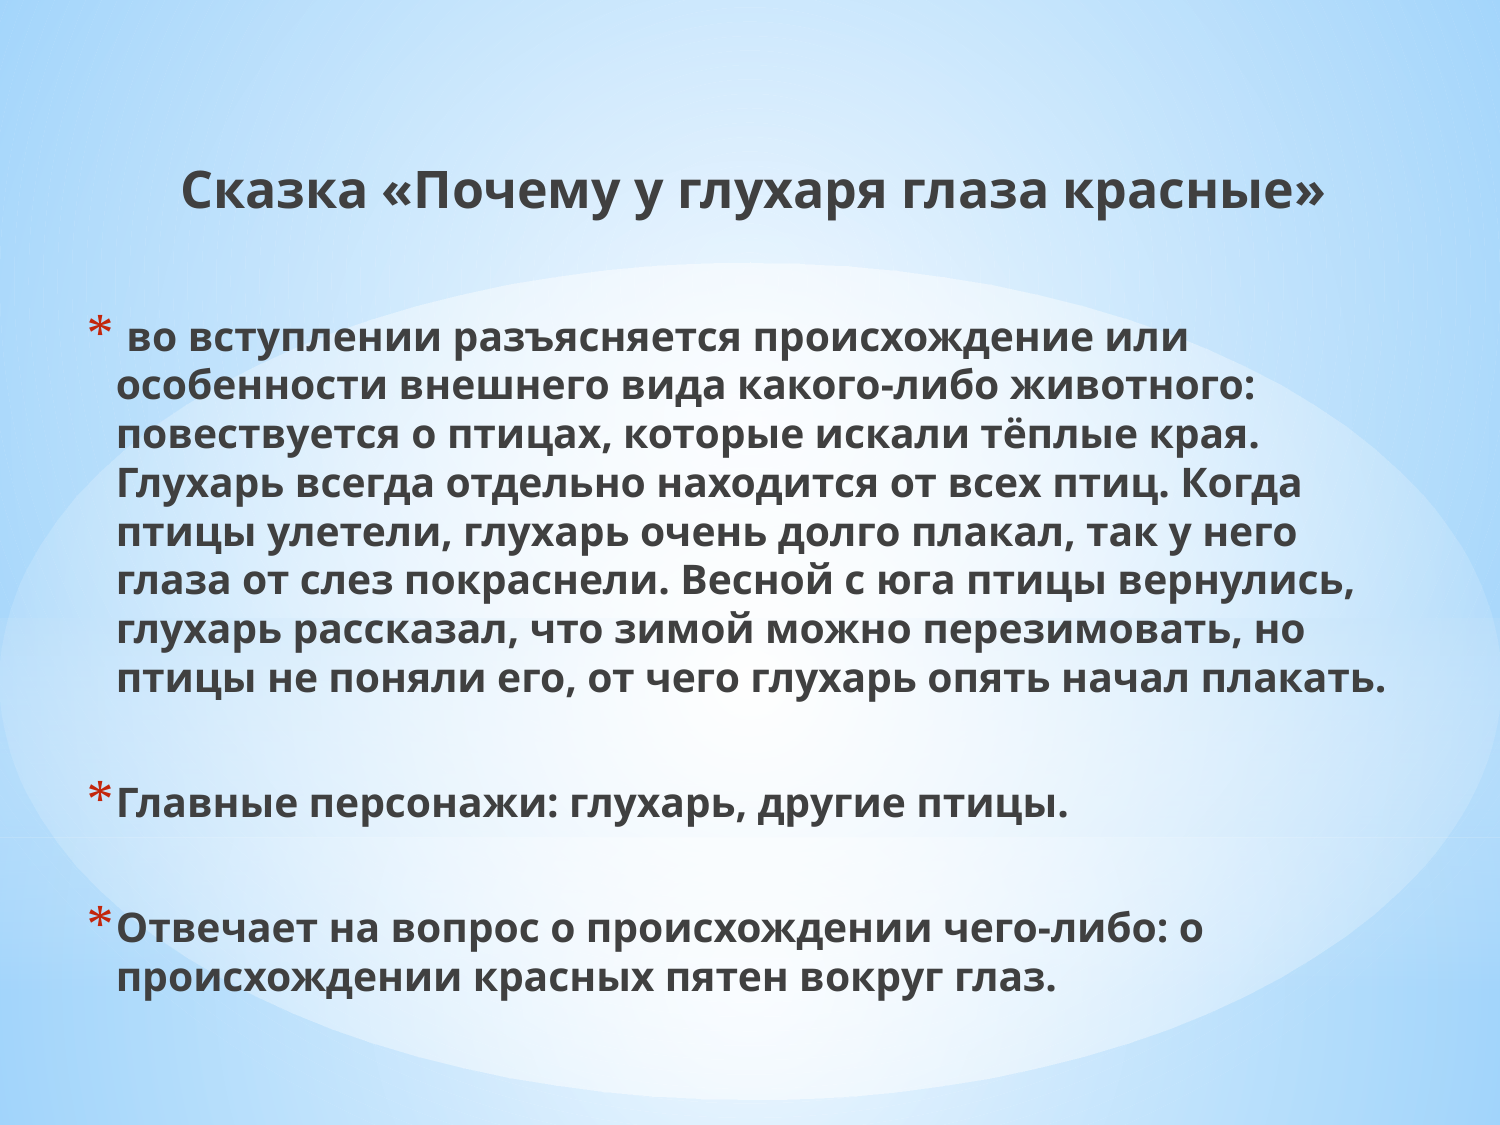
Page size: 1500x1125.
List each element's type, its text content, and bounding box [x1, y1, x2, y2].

list Сказка «Почему у глухаря глаза красные» во вступлении разъясняется происхождение или особенности внешнего вида какого-либо животного: повествуется о птицах, которые искали тёплые края. Глухарь всегда отдельно находится от всех птиц. Когда птицы улетели, глухарь очень долго плакал, так у него глаза от слез покраснели. Весной с юга птицы вернулись, глухарь рассказал, что зимой можно перезимовать, но птицы не поняли его, от чего глухарь опять начал плакать. Главные персонажи: глухарь, другие птицы. Отвечает на вопрос о происхождении чего-либо: о происхождении красных пятен вокруг глаз. [64, 149, 1436, 1024]
